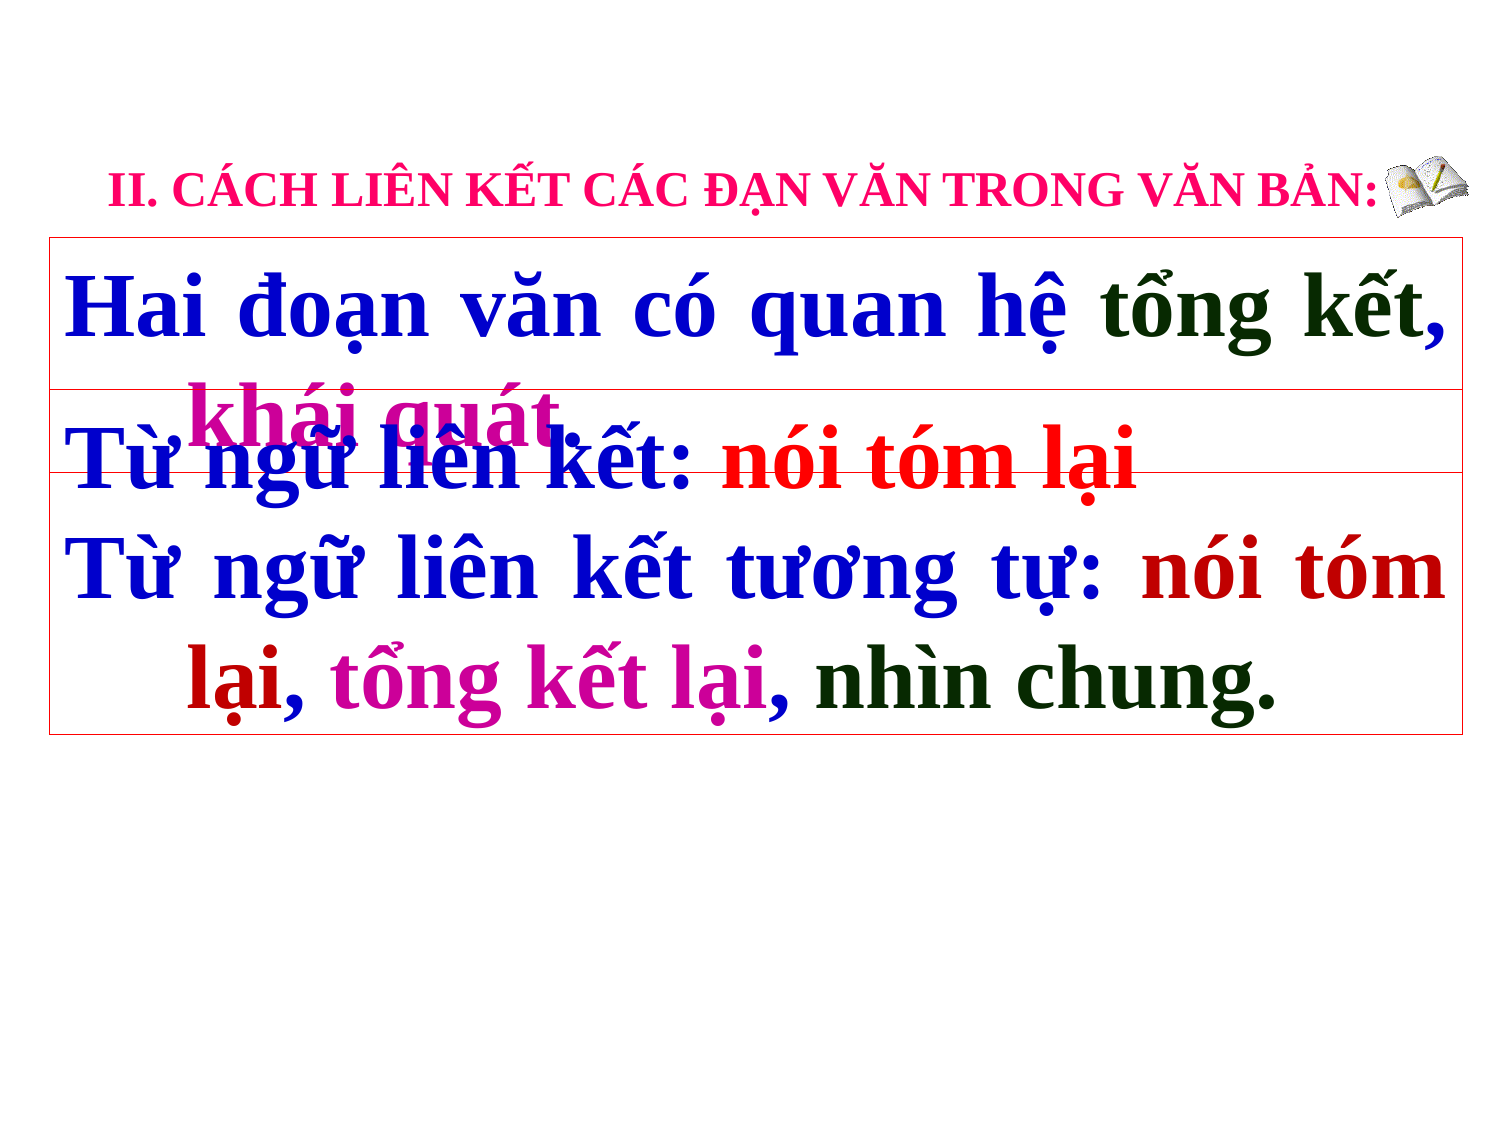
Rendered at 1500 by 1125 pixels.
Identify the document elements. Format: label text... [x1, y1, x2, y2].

text_box II. CÁCH LIÊN KẾT CÁC ĐẠN VĂN TRONG VĂN BẢN: [24, 149, 1379, 224]
picture [1380, 149, 1476, 220]
text_box Từ ngữ liên kết: nói tóm lại Từ ngữ liên kết tương tự: nói tóm lại, tổng kết lại, nhìn chung. [49, 389, 1463, 735]
text_box Hai đoạn văn có quan hệ tổng kết, khái quát. [49, 237, 1463, 389]
